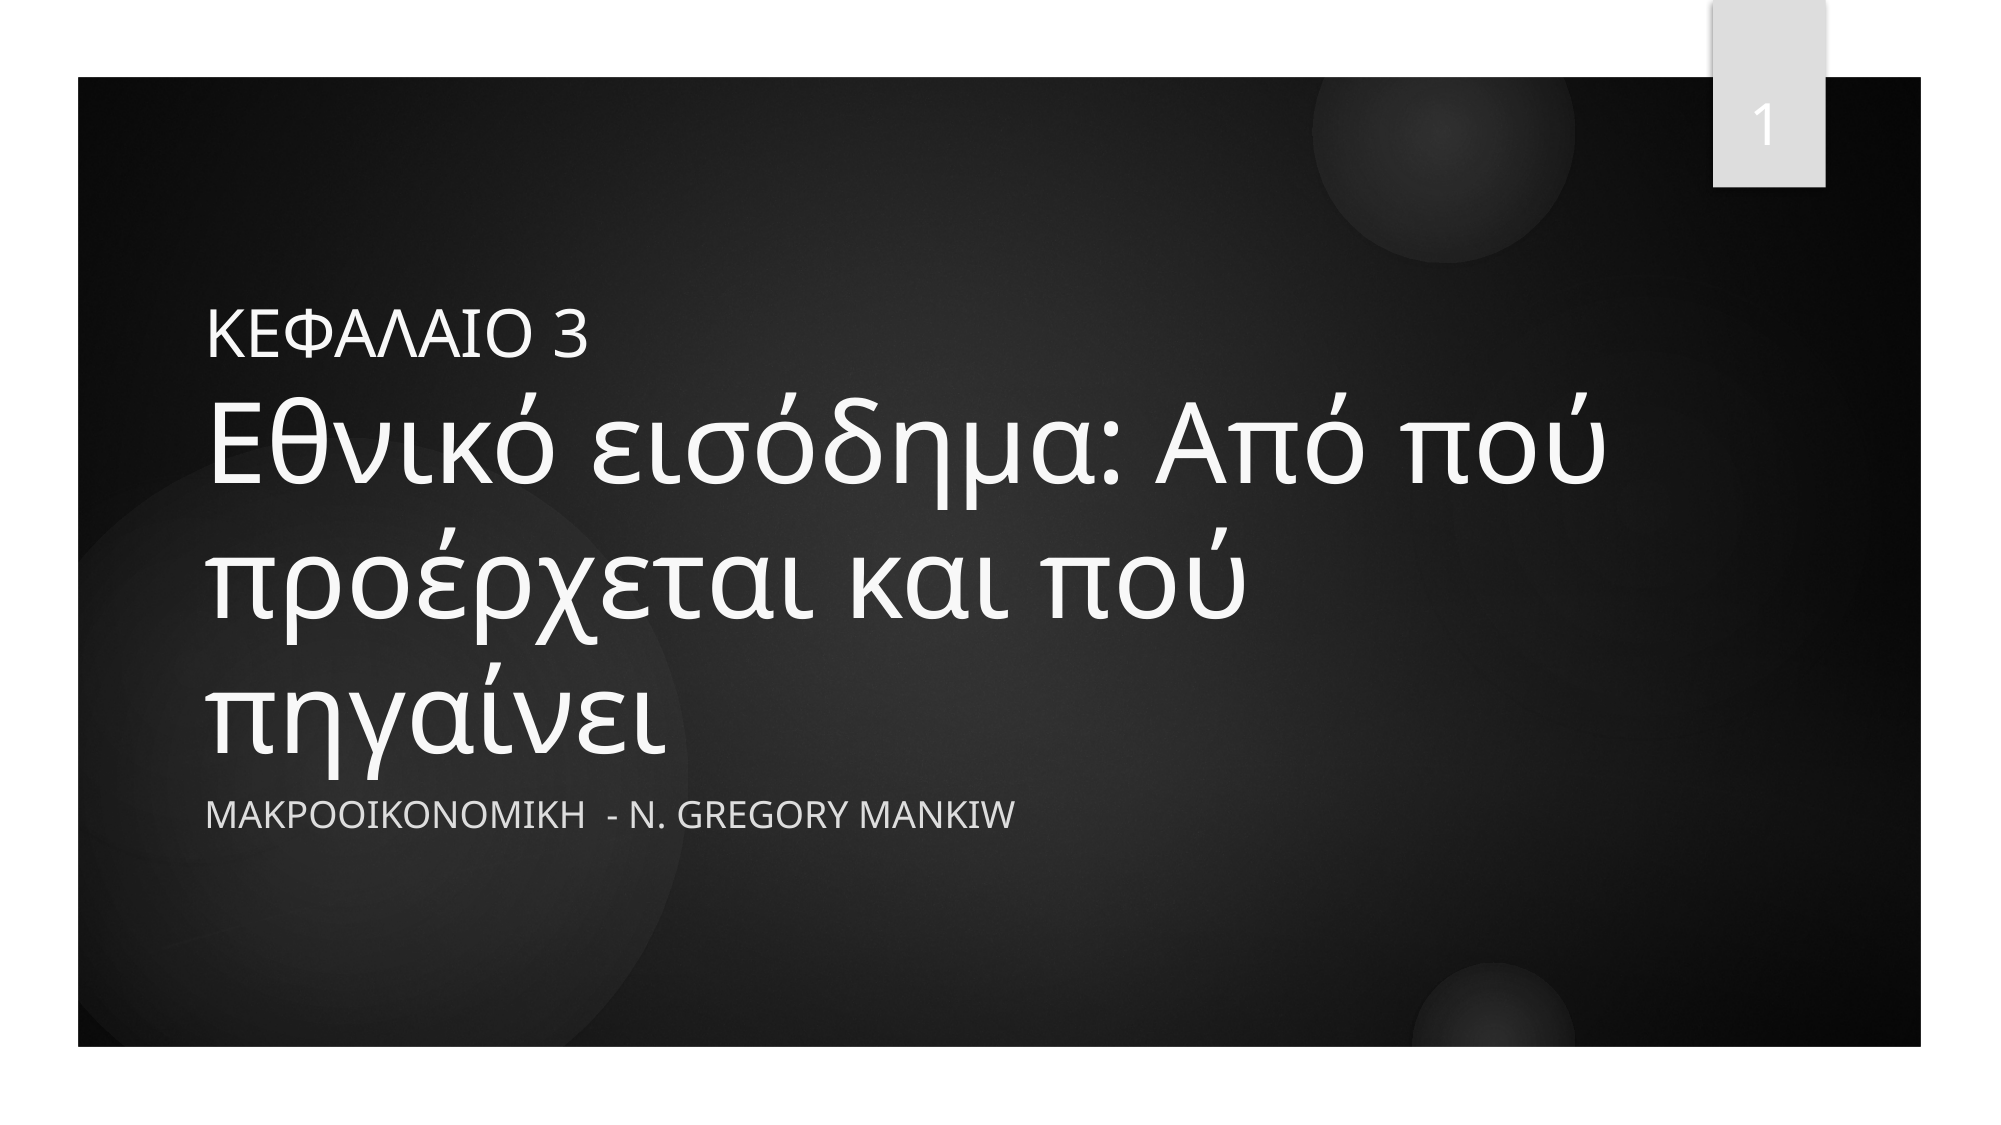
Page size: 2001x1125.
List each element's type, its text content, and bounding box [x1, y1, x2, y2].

title ΚΕΦΑΛΑΙΟ 3 Εθνικό εισόδημα: Από πού προέρχεται και πού πηγαίνει [189, 373, 1638, 783]
subtitle ΜΑΚΡΟΟΙΚΟΝΟΜΙΚΗ - N. Gregory Mankiw [189, 783, 1638, 925]
slide_number 1 [1698, 48, 1836, 174]
